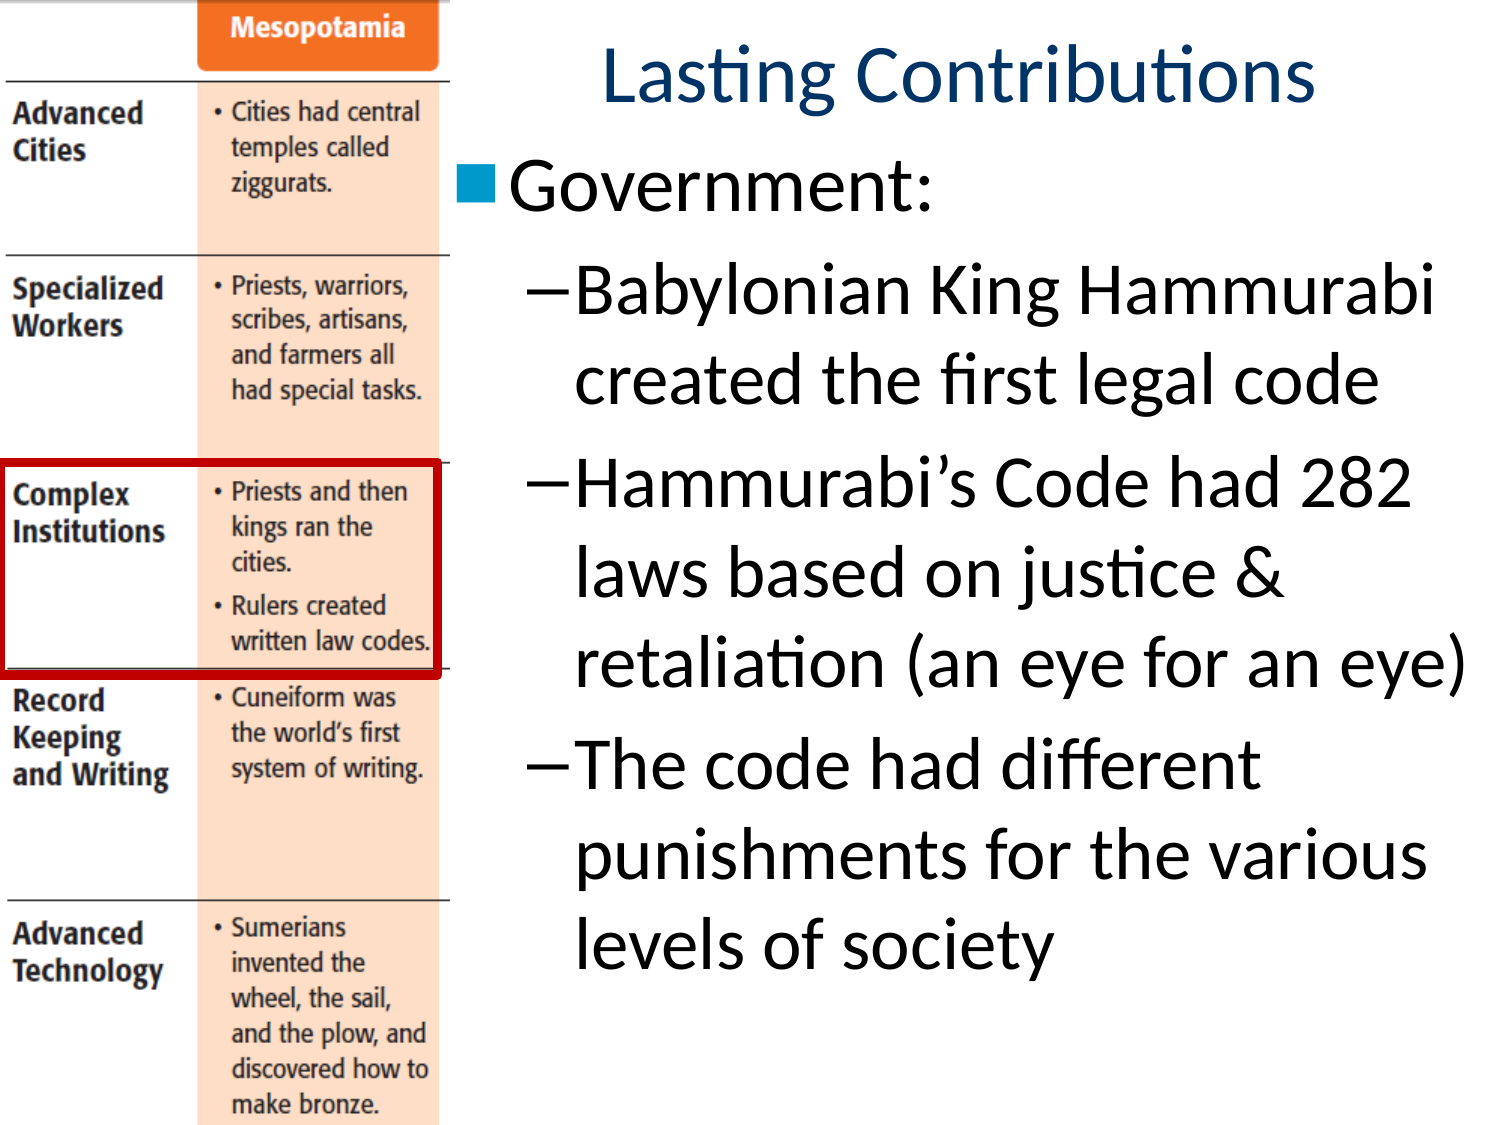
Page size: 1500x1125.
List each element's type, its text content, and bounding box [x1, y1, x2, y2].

title Lasting Contributions [451, 0, 1500, 125]
picture [0, 0, 451, 1125]
list Government: Babylonian King Hammurabi created the first legal code Hammurabi’s Code had 282 laws based on justice & retaliation (an eye for an eye) The code had different punishments for the various levels of society [454, 125, 1500, 1125]
